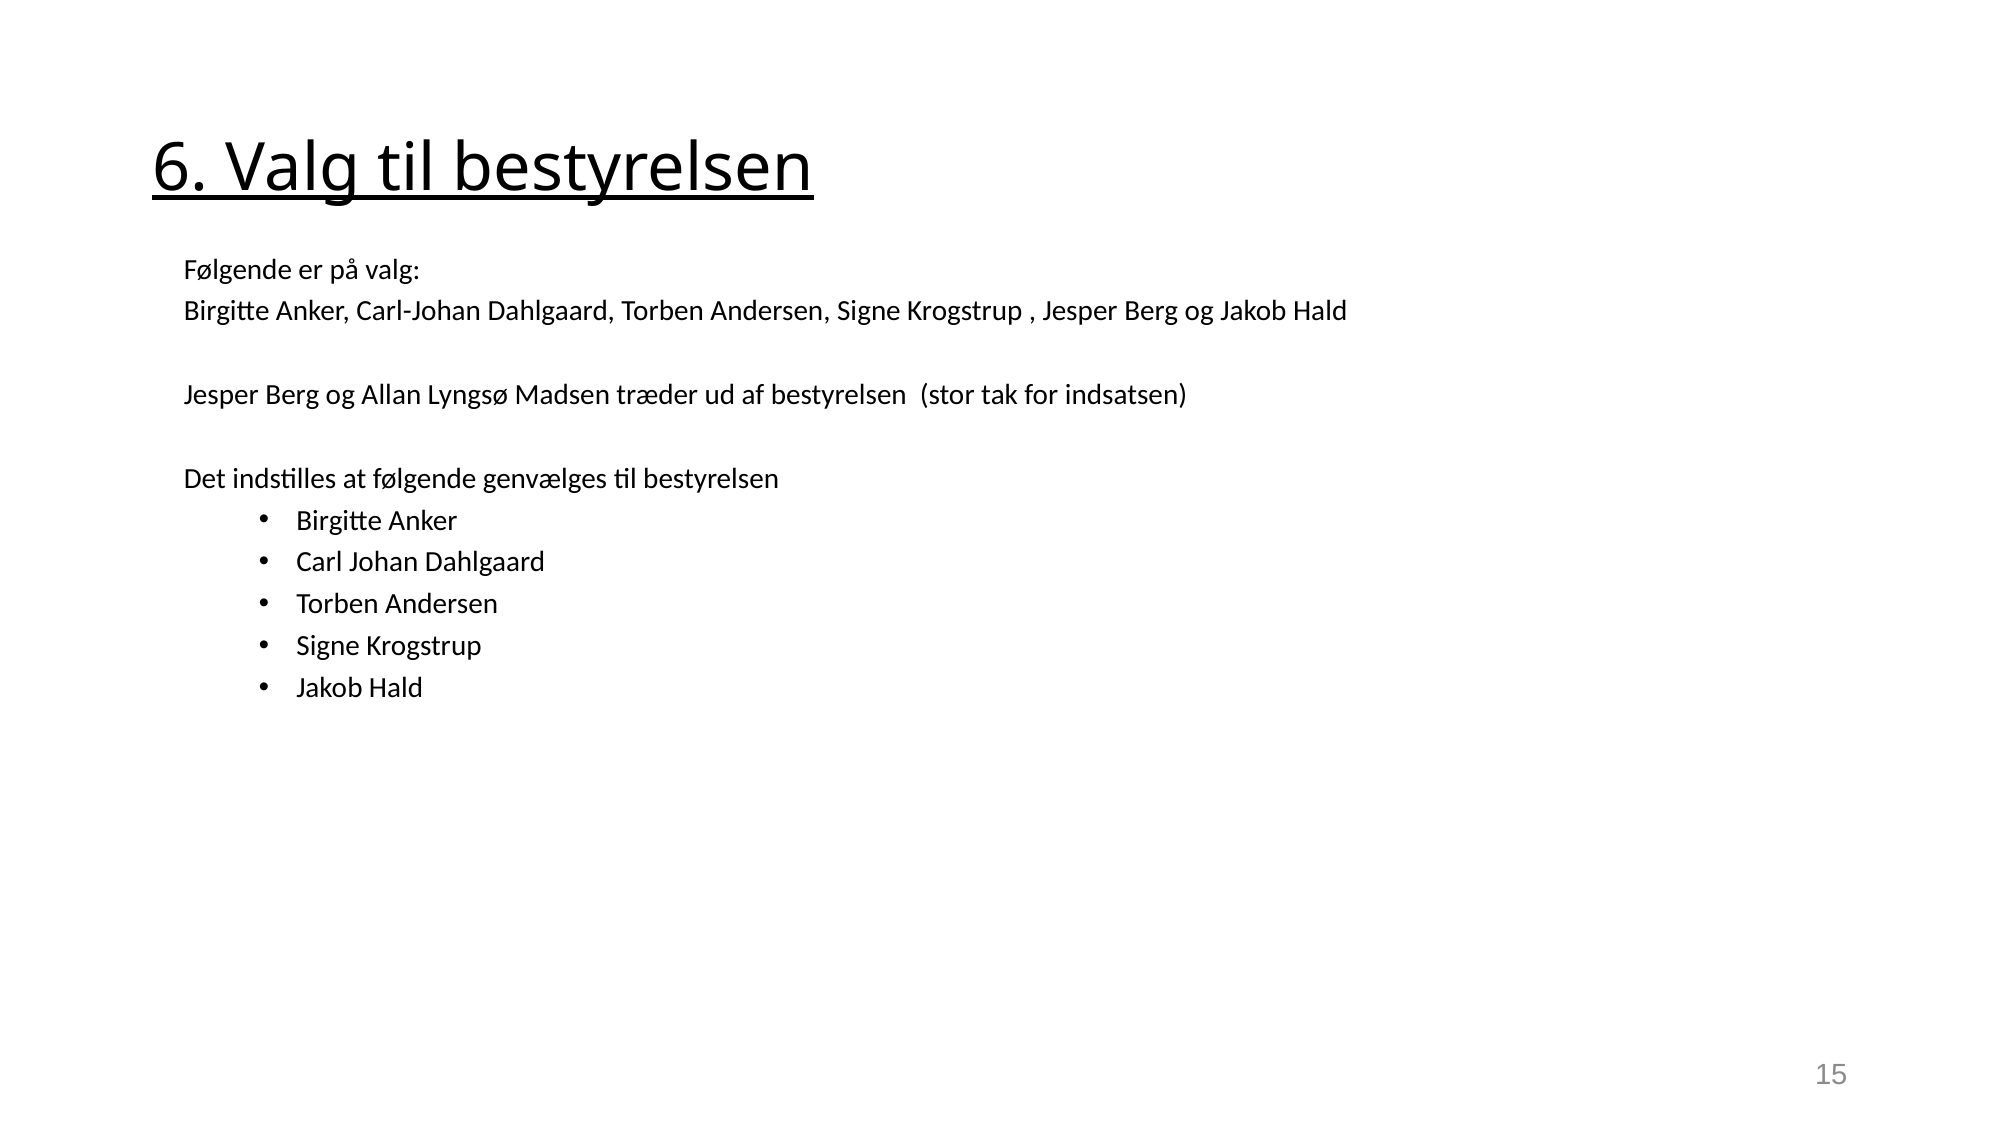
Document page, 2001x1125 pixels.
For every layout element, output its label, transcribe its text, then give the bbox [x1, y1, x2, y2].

title 6. Valg til bestyrelsen [137, 59, 1863, 278]
slide_number 15 [1412, 1042, 1863, 1103]
list Følgende er på valg: Birgitte Anker, Carl-Johan Dahlgaard, Torben Andersen, Signe Krogstrup , Jesper Berg og Jakob Hald Jesper Berg og Allan Lyngsø Madsen træder ud af bestyrelsen (stor tak for indsatsen) Det indstilles at følgende genvælges til bestyrelsen Birgitte Anker Carl Johan Dahlgaard Torben Andersen Signe Krogstrup Jakob Hald [93, 201, 1753, 981]
